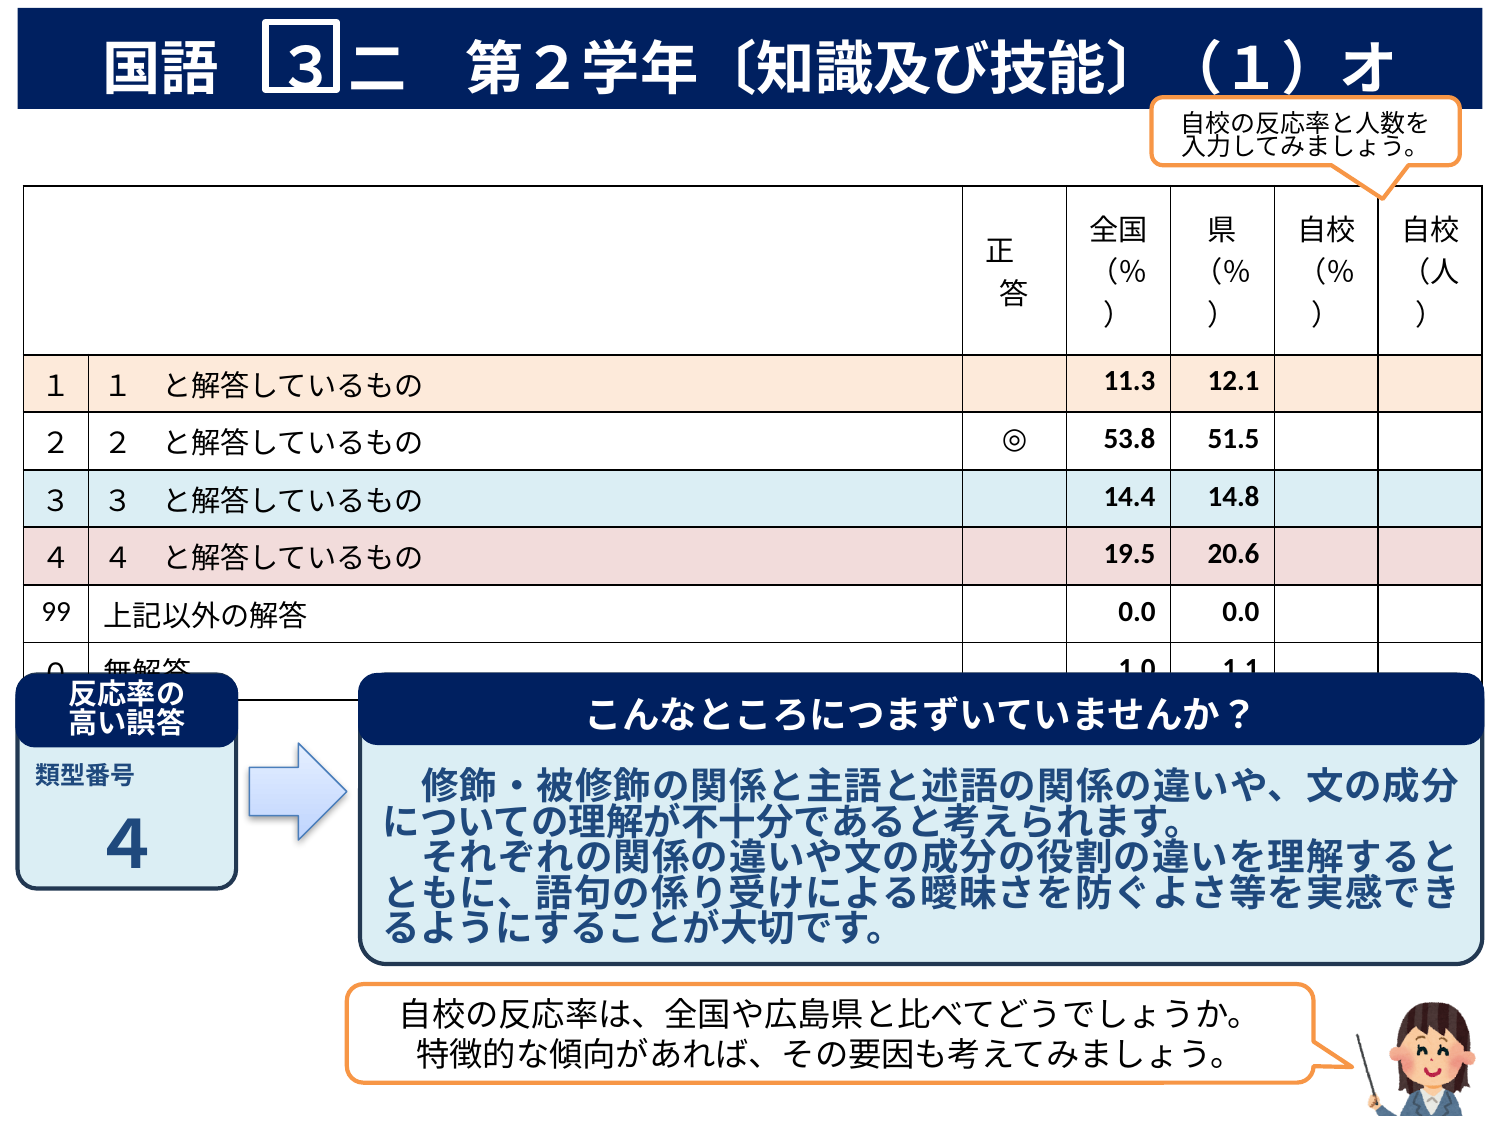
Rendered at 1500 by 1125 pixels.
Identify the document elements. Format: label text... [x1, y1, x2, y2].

table_cell [1275, 356, 1377, 411]
table_cell [963, 528, 1066, 584]
table_cell ４ [24, 528, 88, 584]
text_box [248, 742, 348, 841]
table_cell 1.0 [1067, 643, 1170, 672]
table_cell ◎ [963, 413, 1066, 469]
table_cell [963, 643, 1066, 672]
text_box 国語 ３ 二 第２学年〔知識及び技能〕（１）オ [17, 7, 1483, 109]
table_cell 0.0 [1171, 586, 1274, 642]
table_cell ０ [24, 643, 88, 676]
table_cell ４ と解答しているもの [89, 528, 962, 584]
table_cell 14.4 [1067, 471, 1170, 526]
table_cell 14.8 [1171, 471, 1274, 526]
text_box ４ [15, 730, 239, 891]
table_cell ３ と解答しているもの [89, 471, 962, 526]
table_cell 99 [24, 586, 88, 642]
table_cell 53.8 [1067, 413, 1170, 469]
table_cell ２ [24, 413, 88, 469]
table_cell 51.5 [1171, 413, 1274, 469]
table_cell [963, 586, 1066, 642]
table_cell ２ と解答しているもの [89, 413, 962, 469]
table_cell [963, 471, 1066, 526]
table_cell [1379, 471, 1481, 526]
table_header 自校（％） [1275, 187, 1377, 354]
text_box 自校の反応率と人数を 入力してみましょう。 [1149, 95, 1462, 201]
table_cell [963, 356, 1066, 411]
table_cell [1275, 413, 1377, 469]
picture [1350, 999, 1483, 1117]
text_box こんなところにつまずいていませんか？ [358, 672, 1485, 746]
table_cell [1379, 643, 1481, 680]
table_cell 1.1 [1171, 643, 1274, 672]
text_box [264, 20, 339, 92]
table_cell １ [24, 356, 88, 411]
table_cell [1275, 471, 1377, 526]
table_cell [1379, 528, 1481, 584]
text_box 反応率の 高い誤答 [15, 673, 239, 748]
table_cell [1379, 586, 1481, 642]
table_header [24, 187, 962, 354]
text_box 修飾・被修飾の関係と主語と述語の関係の違いや、文の成分についての理解が不十分であると考えられます。 それぞれの関係の違いや文の成分の役割の違いを理解するとともに、語句の係り受けによる曖昧さを防ぐよさ等を実感できるようにすることが大切です。 [357, 729, 1485, 967]
table_cell [1379, 413, 1481, 469]
table_header 自校（人） [1379, 187, 1481, 354]
table_cell １ と解答しているもの [89, 356, 962, 411]
table_cell 12.1 [1171, 356, 1274, 411]
table_header 正 答 [963, 187, 1066, 354]
table_cell 11.3 [1067, 356, 1170, 411]
table_header 全国（％） [1067, 187, 1170, 354]
table_cell [1275, 586, 1377, 642]
table_cell 上記以外の解答 [89, 586, 962, 642]
table_cell ３ [24, 471, 88, 526]
text_box 自校の反応率は、全国や広島県と比べてどうでしょうか。 特徴的な傾向があれば、その要因も考えてみましょう。 [344, 981, 1345, 1085]
table_cell [1275, 528, 1377, 584]
table_cell [1275, 643, 1377, 672]
table_cell 19.5 [1067, 528, 1170, 584]
table_cell 20.6 [1171, 528, 1274, 584]
table_header 県（％） [1171, 187, 1274, 354]
table_cell [1379, 356, 1481, 411]
table_cell 0.0 [1067, 586, 1170, 642]
text_box 類型番号 [8, 752, 163, 797]
table_cell 無解答 [89, 643, 962, 699]
